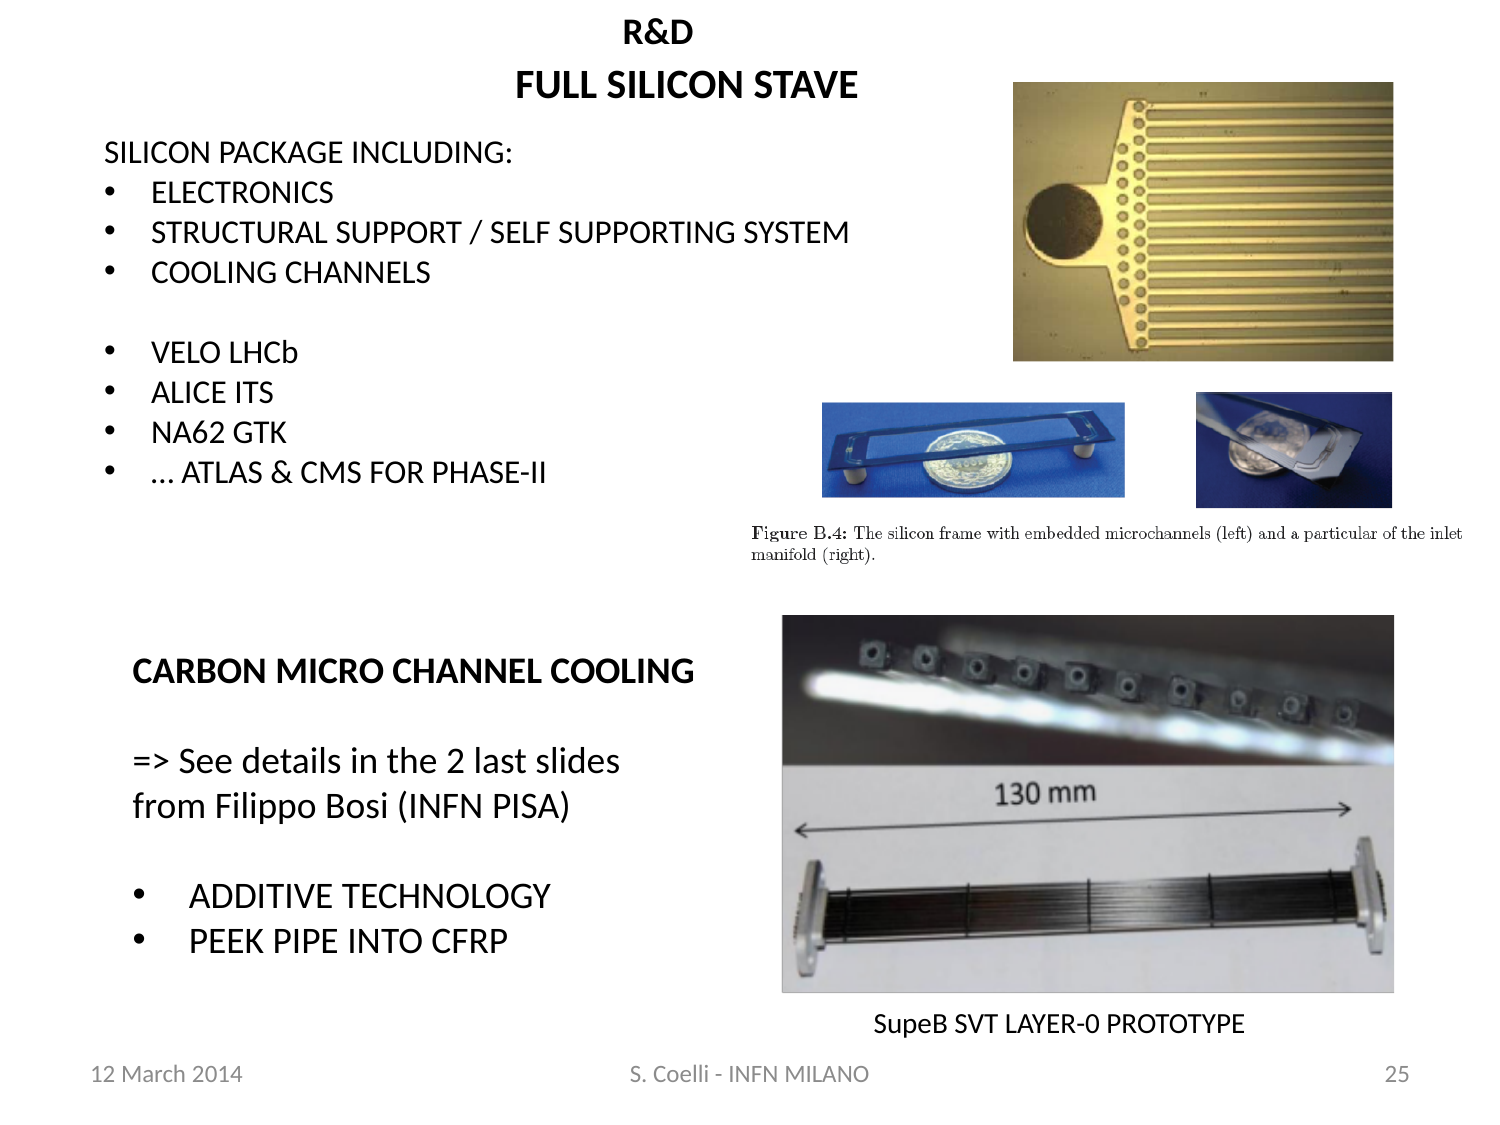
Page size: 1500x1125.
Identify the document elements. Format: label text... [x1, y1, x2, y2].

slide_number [75, 1042, 425, 1103]
text_box R&D [599, 0, 709, 49]
footer S. Coelli - INFN MILANO [512, 1042, 988, 1103]
text_box SILICON PACKAGE INCLUDING: ELECTRONICS STRUCTURAL SUPPORT / SELF SUPPORTING SYSTEM COOLING CHANNELS VELO LHCb ALICE ITS NA62 GTK … ATLAS & CMS FOR PHASE-II [14, 123, 1294, 498]
picture [779, 615, 1395, 995]
text_box CARBON MICRO CHANNEL COOLING => See details in the 2 last slides from Filippo Bosi (INFN PISA) ADDITIVE TECHNOLOGY PEEK PIPE INTO CFRP [42, 638, 711, 969]
slide_number 25 [1074, 1042, 1425, 1103]
text_box SupeB SVT LAYER-0 PROTOTYPE [858, 1003, 1261, 1047]
picture [718, 377, 1490, 566]
text_box FULL SILICON STAVE [425, 49, 874, 115]
picture [1012, 81, 1395, 364]
